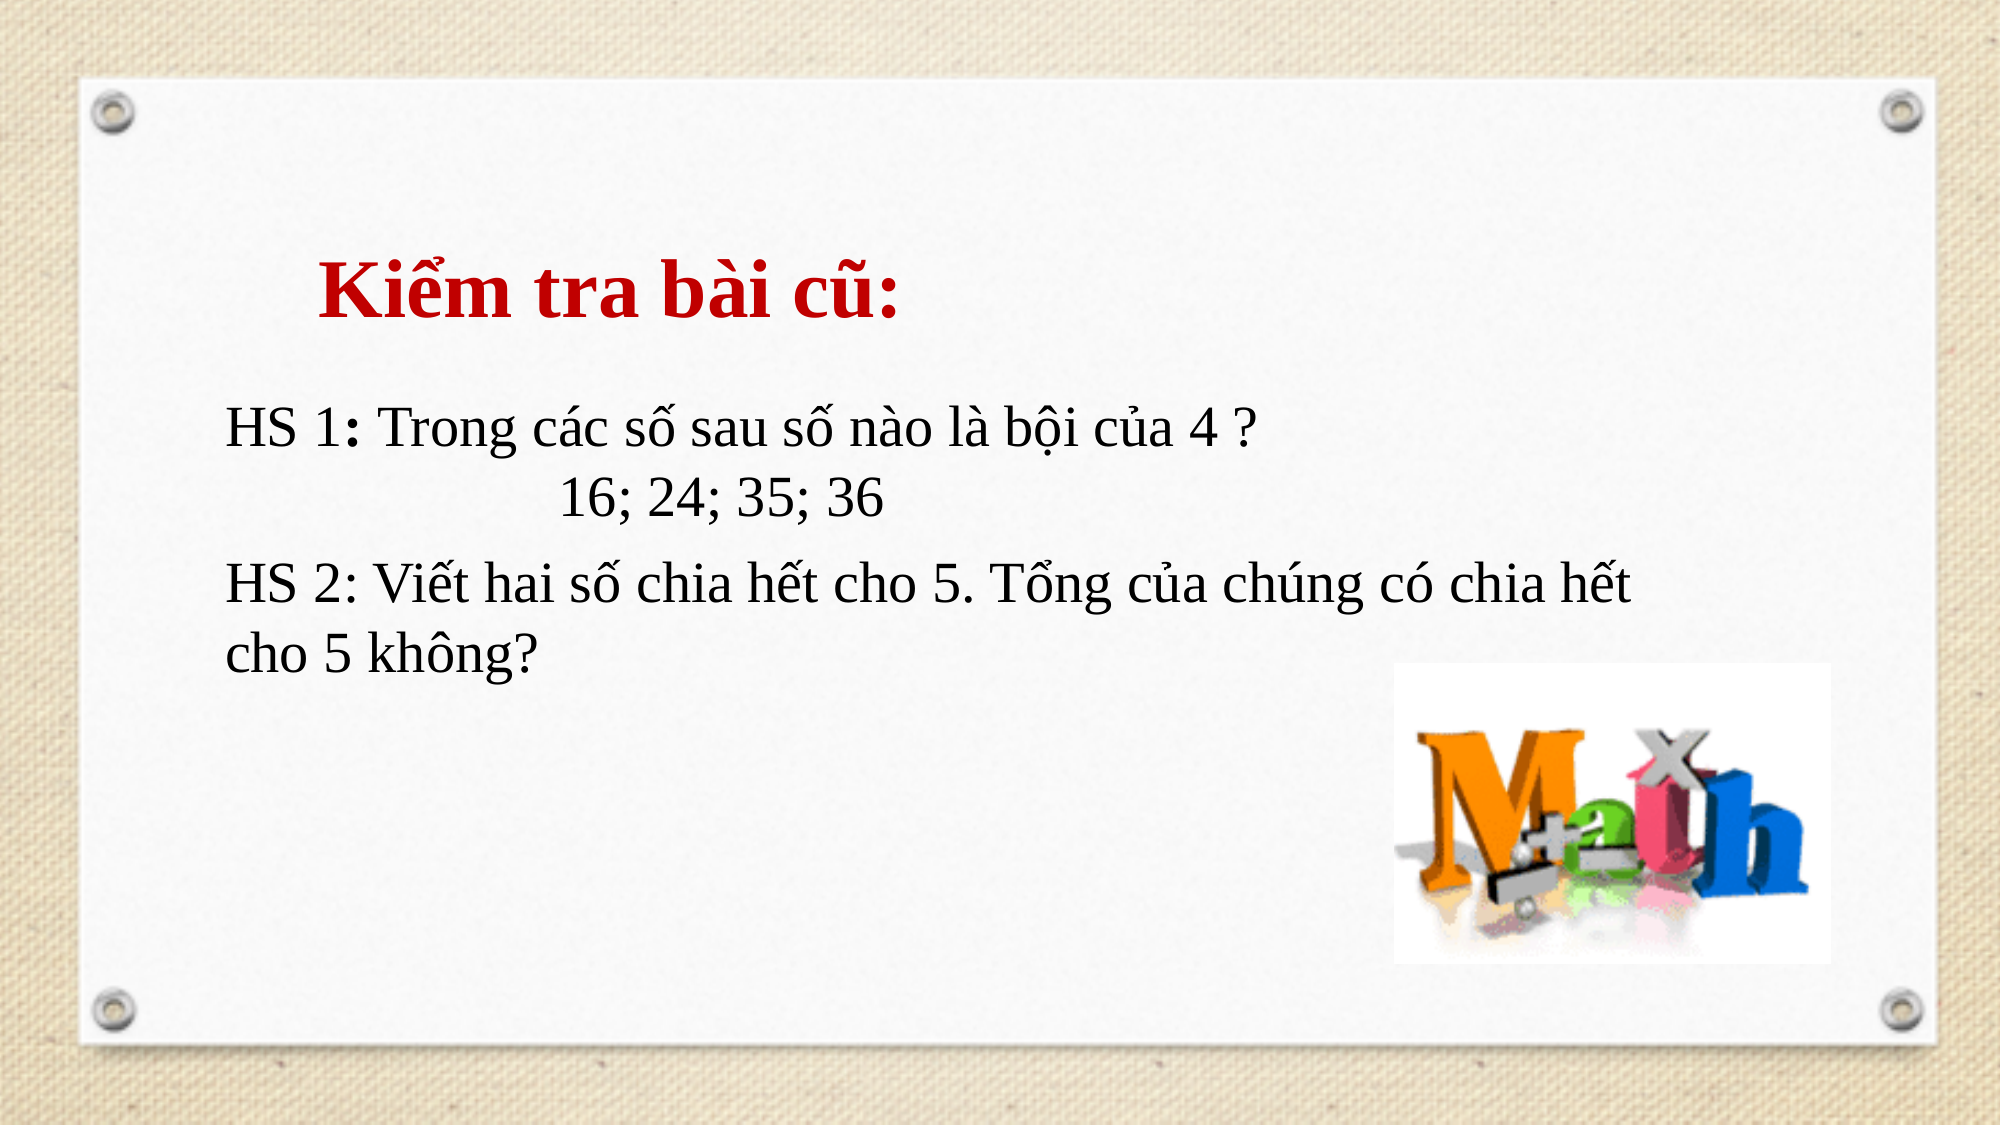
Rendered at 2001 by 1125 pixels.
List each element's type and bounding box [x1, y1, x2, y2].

list [0, 0, 2000, 1125]
picture [1394, 663, 1831, 964]
